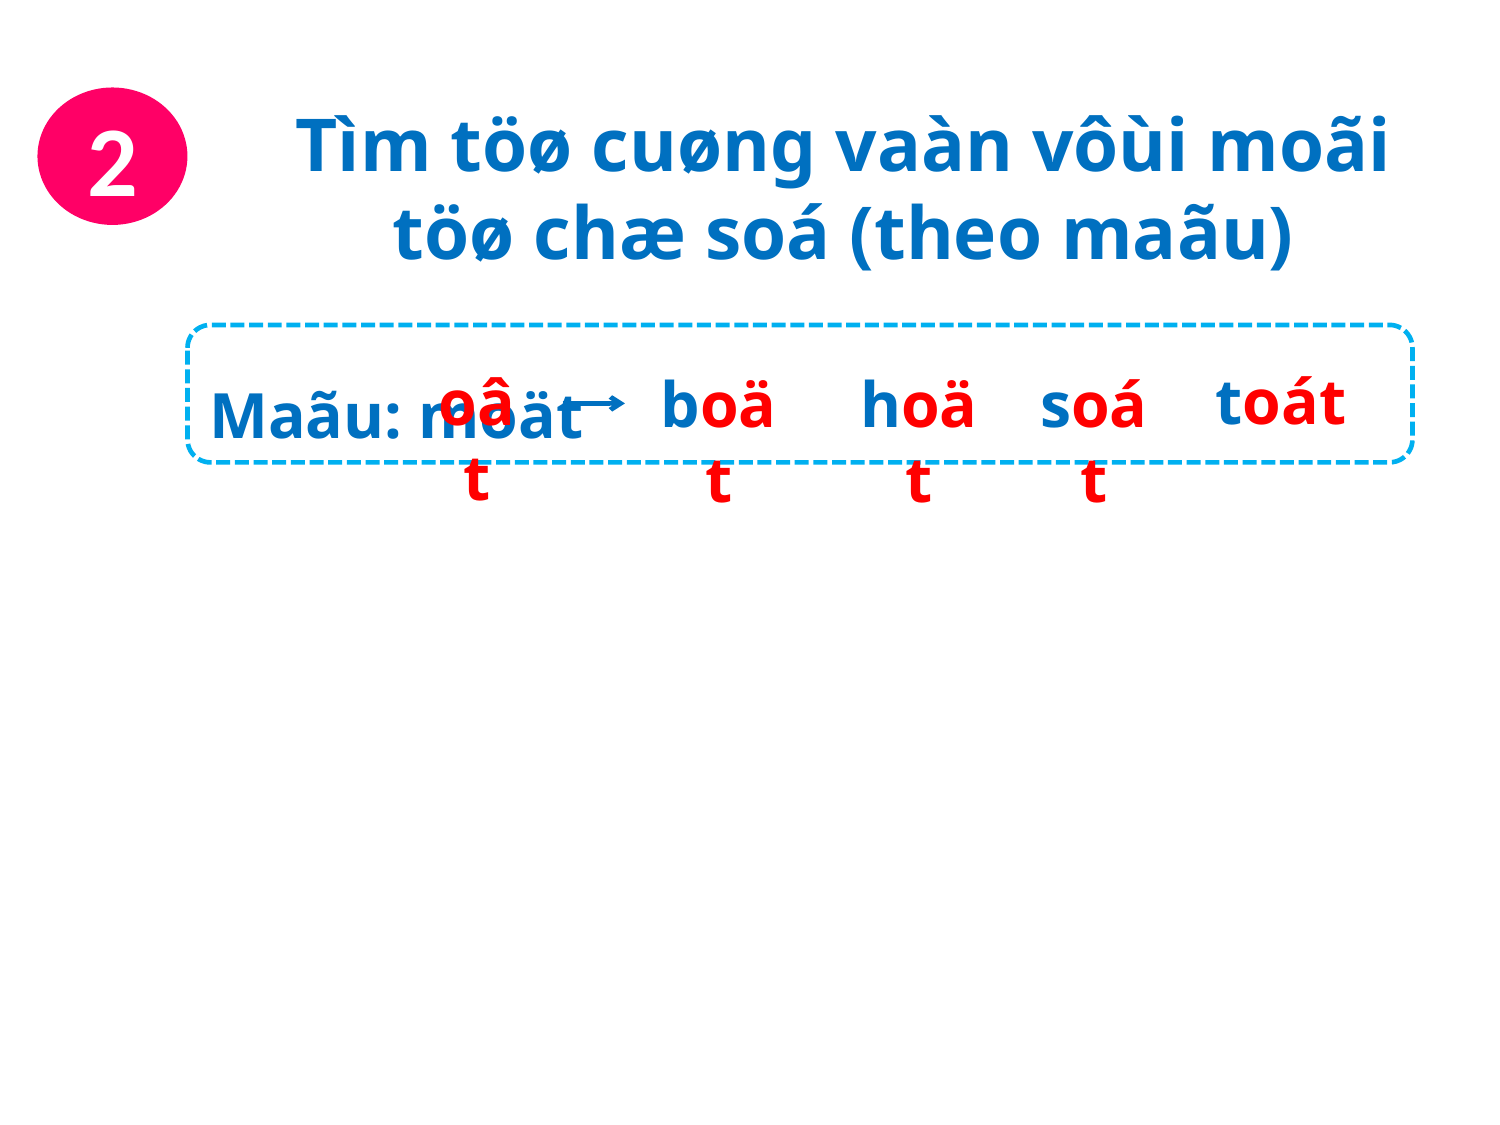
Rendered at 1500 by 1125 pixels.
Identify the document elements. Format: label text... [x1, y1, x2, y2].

text_box Tìm töø cuøng vaàn vôùi moãi töø chæ soá (theo maãu) [212, 91, 1475, 282]
text_box hoät [837, 357, 1000, 523]
text_box 2 [35, 85, 190, 228]
text_box boät [637, 357, 800, 523]
text_box soát [1012, 357, 1175, 523]
text_box toát [1199, 354, 1363, 445]
text_box Maãu: moät [187, 324, 1413, 463]
text_box oât [414, 355, 540, 521]
